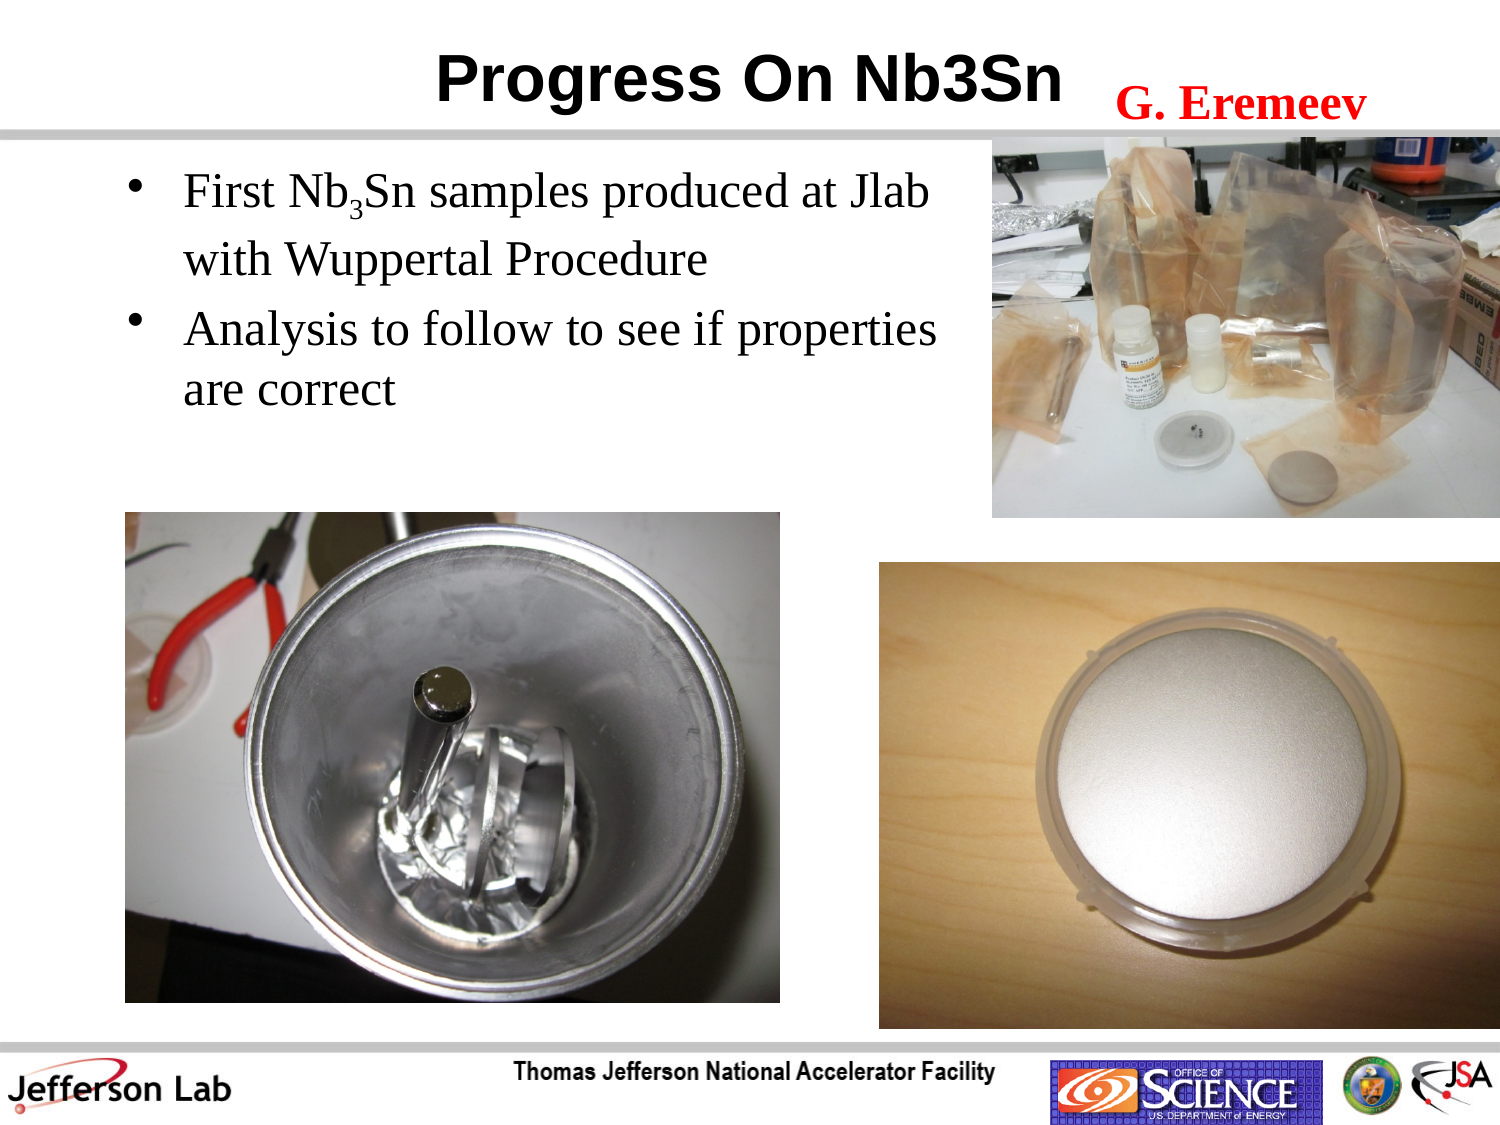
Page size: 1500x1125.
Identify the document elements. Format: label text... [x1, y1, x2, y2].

picture [0, 0, 1500, 1125]
list First Nb3Sn samples produced at Jlab with Wuppertal Procedure Analysis to follow to see if properties are correct [112, 149, 963, 475]
text_box G. Eremeev [1099, 62, 1463, 135]
title Progress On Nb3Sn [112, 12, 1388, 138]
